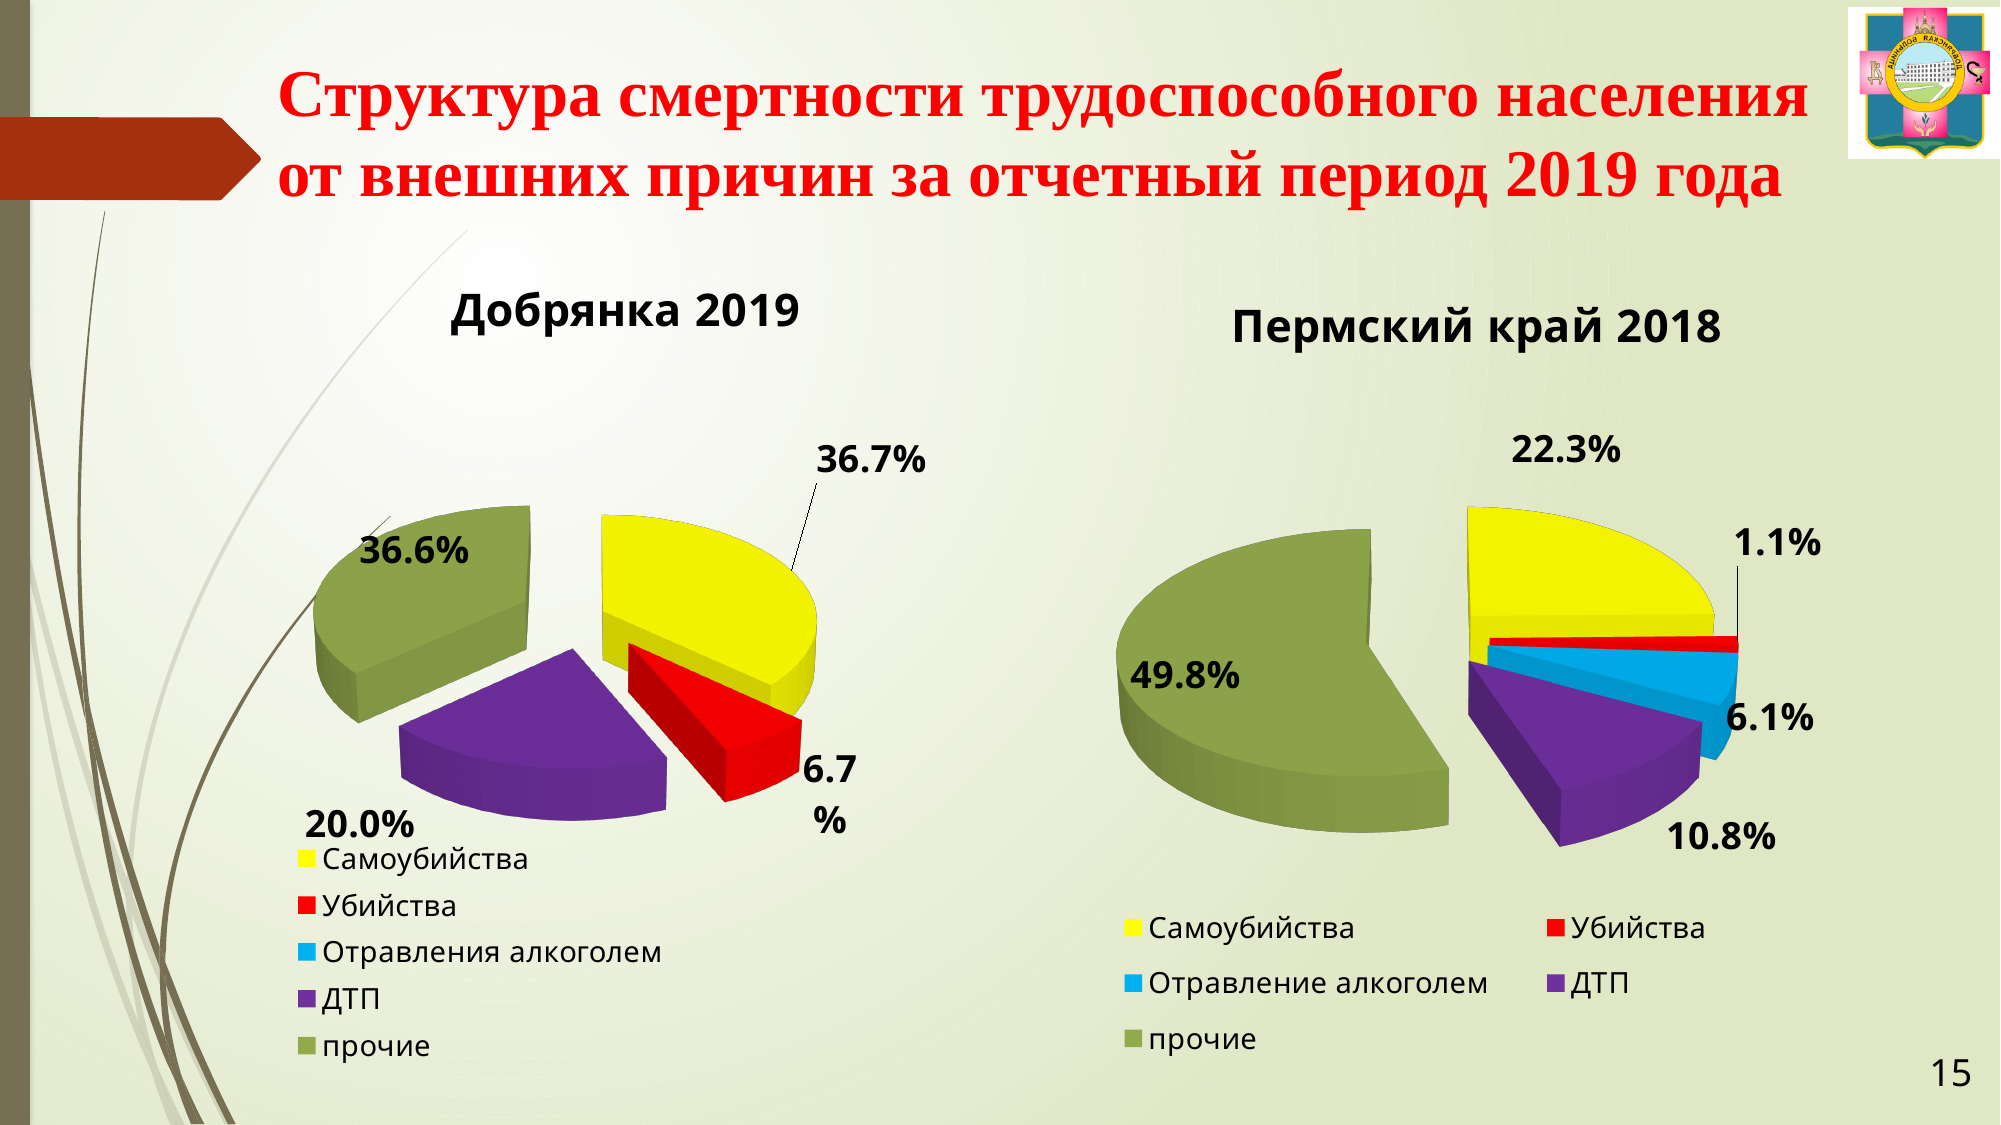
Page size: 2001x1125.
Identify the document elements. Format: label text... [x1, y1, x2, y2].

picture [1848, 7, 2000, 160]
text_box 15 [1914, 1041, 2000, 1102]
title Структура смертности трудоспособного населения от внешних причин за отчетный период 2019 года [262, 42, 1843, 150]
chart [247, 239, 1017, 1073]
chart [1025, 255, 1929, 1083]
